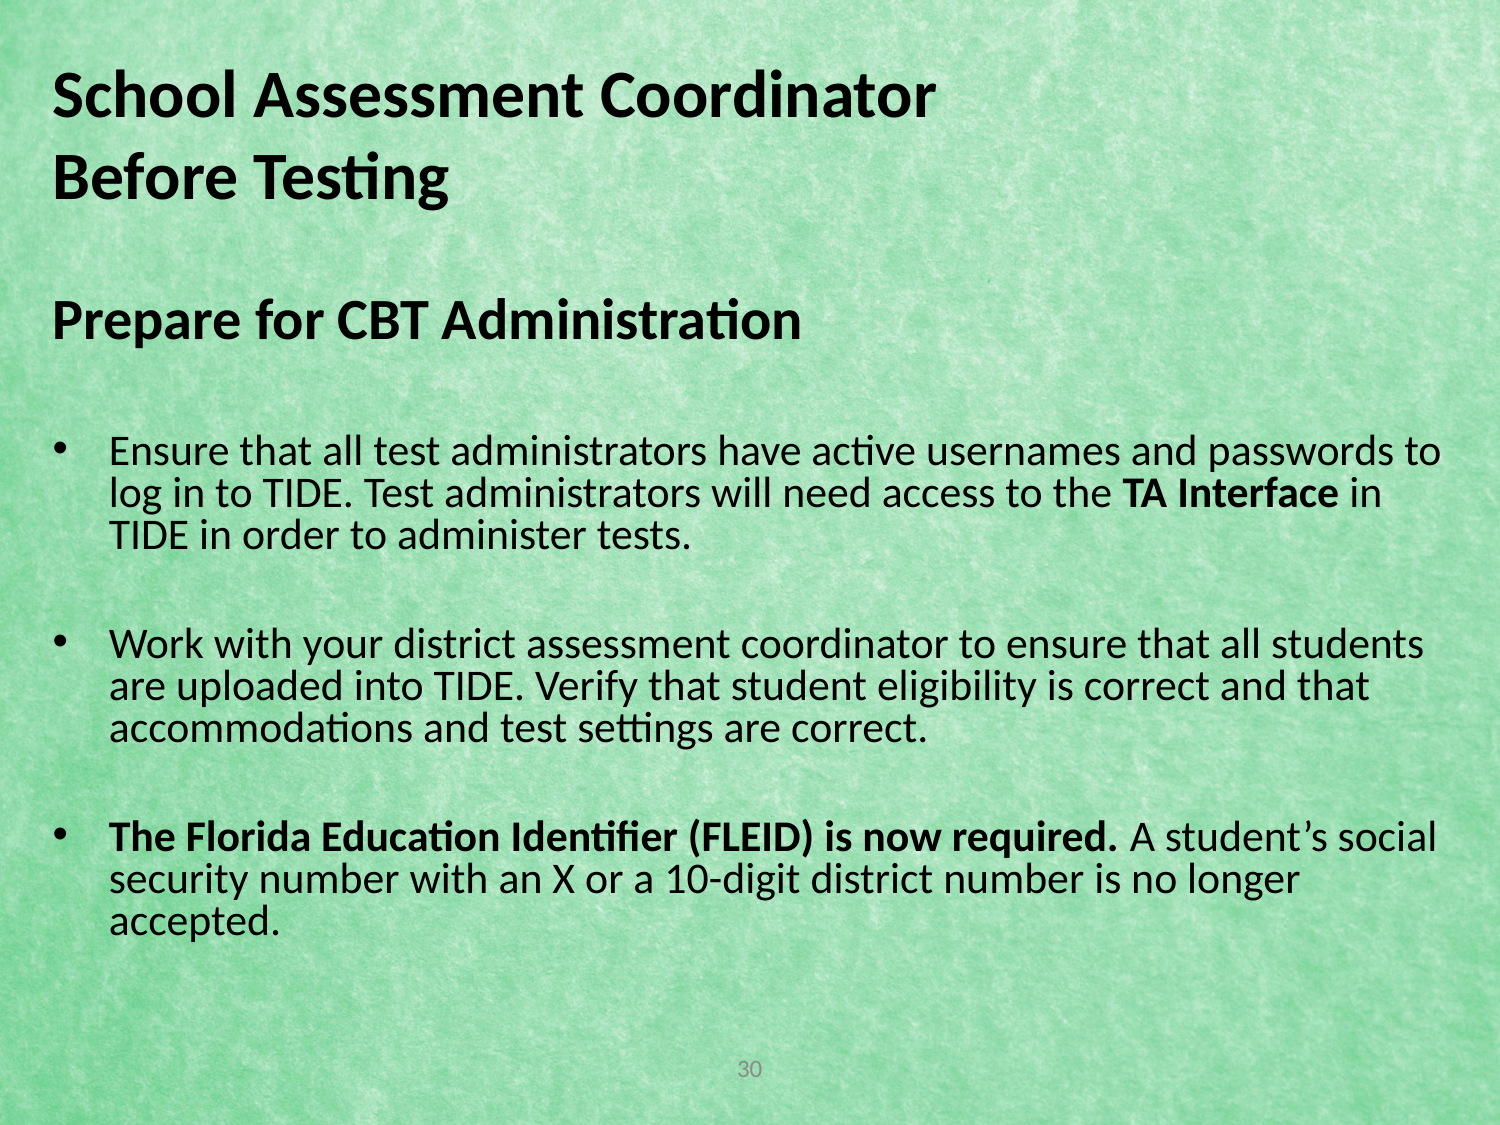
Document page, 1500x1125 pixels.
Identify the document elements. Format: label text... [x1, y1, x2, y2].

picture [0, 0, 1500, 1125]
slide_number 30 [512, 1037, 988, 1098]
title School Assessment Coordinator Before Testing [37, 41, 1450, 222]
list Prepare for CBT Administration Ensure that all test administrators have active usernames and passwords to log in to TIDE. Test administrators will need access to the TA Interface in TIDE in order to administer tests. Work with your district assessment coordinator to ensure that all students are uploaded into TIDE. Verify that student eligibility is correct and that accommodations and test settings are correct. The Florida Education Identifier (FLEID) is now required. A student’s social security number with an X or a 10-digit district number is no longer accepted. [37, 287, 1471, 1000]
